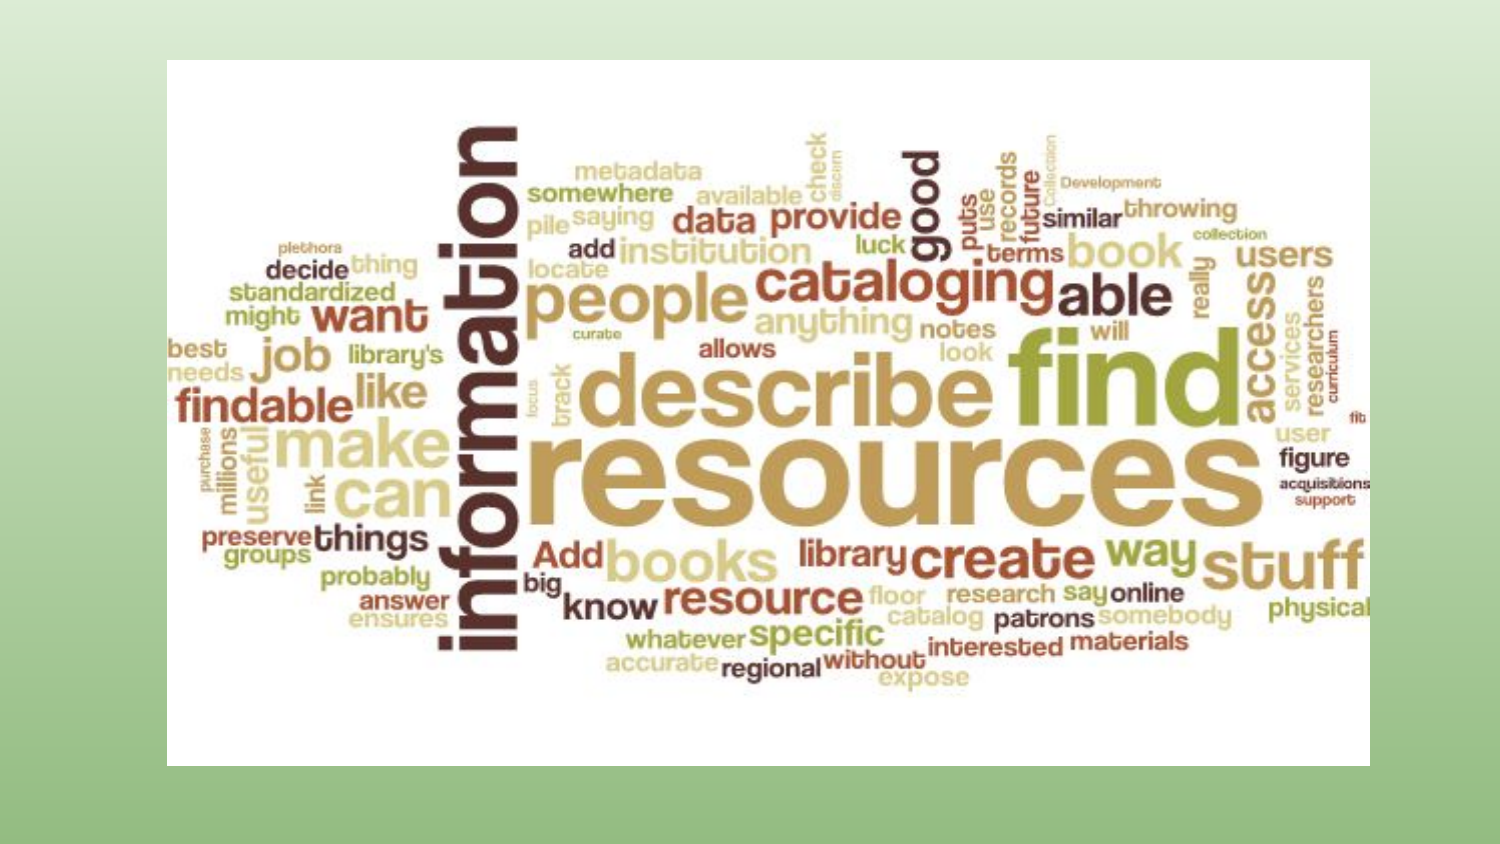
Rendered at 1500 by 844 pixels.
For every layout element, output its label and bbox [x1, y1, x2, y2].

picture [166, 60, 1370, 766]
